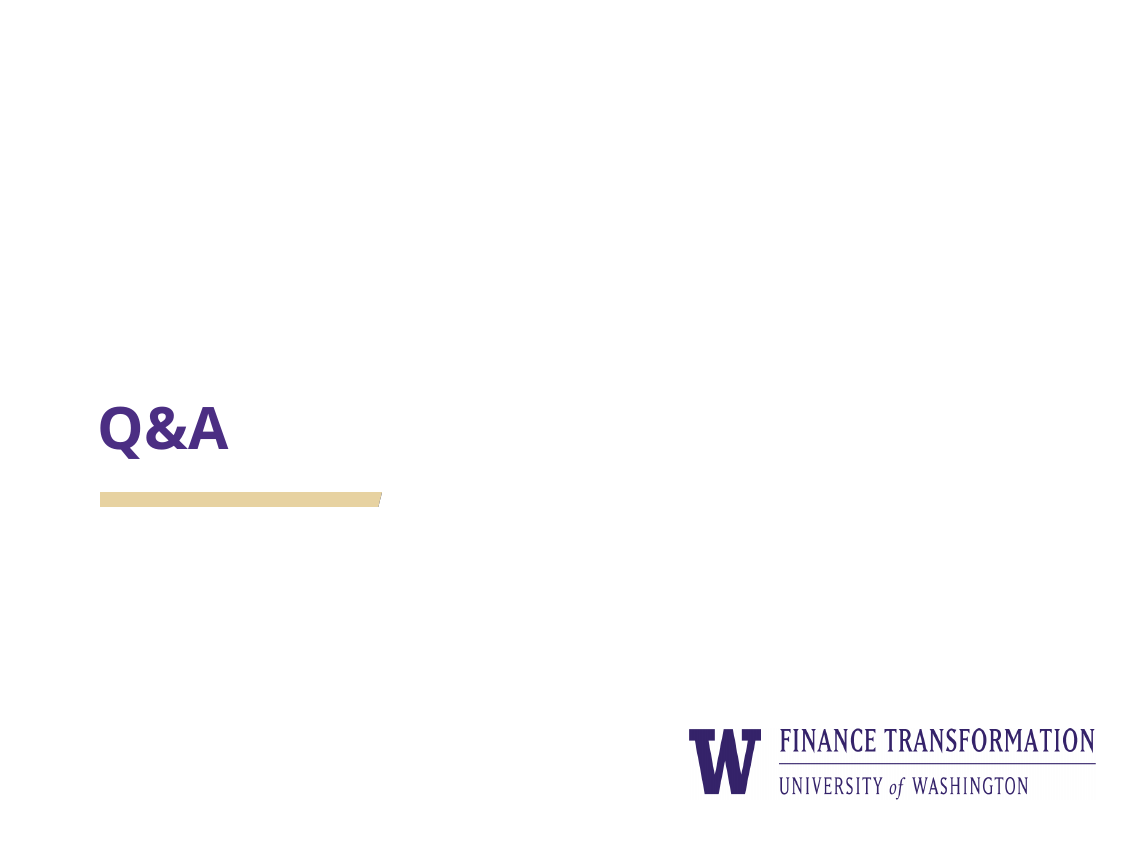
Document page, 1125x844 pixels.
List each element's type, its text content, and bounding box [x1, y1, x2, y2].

picture [100, 492, 382, 507]
picture [689, 728, 1096, 800]
title Q&A [82, 143, 941, 469]
